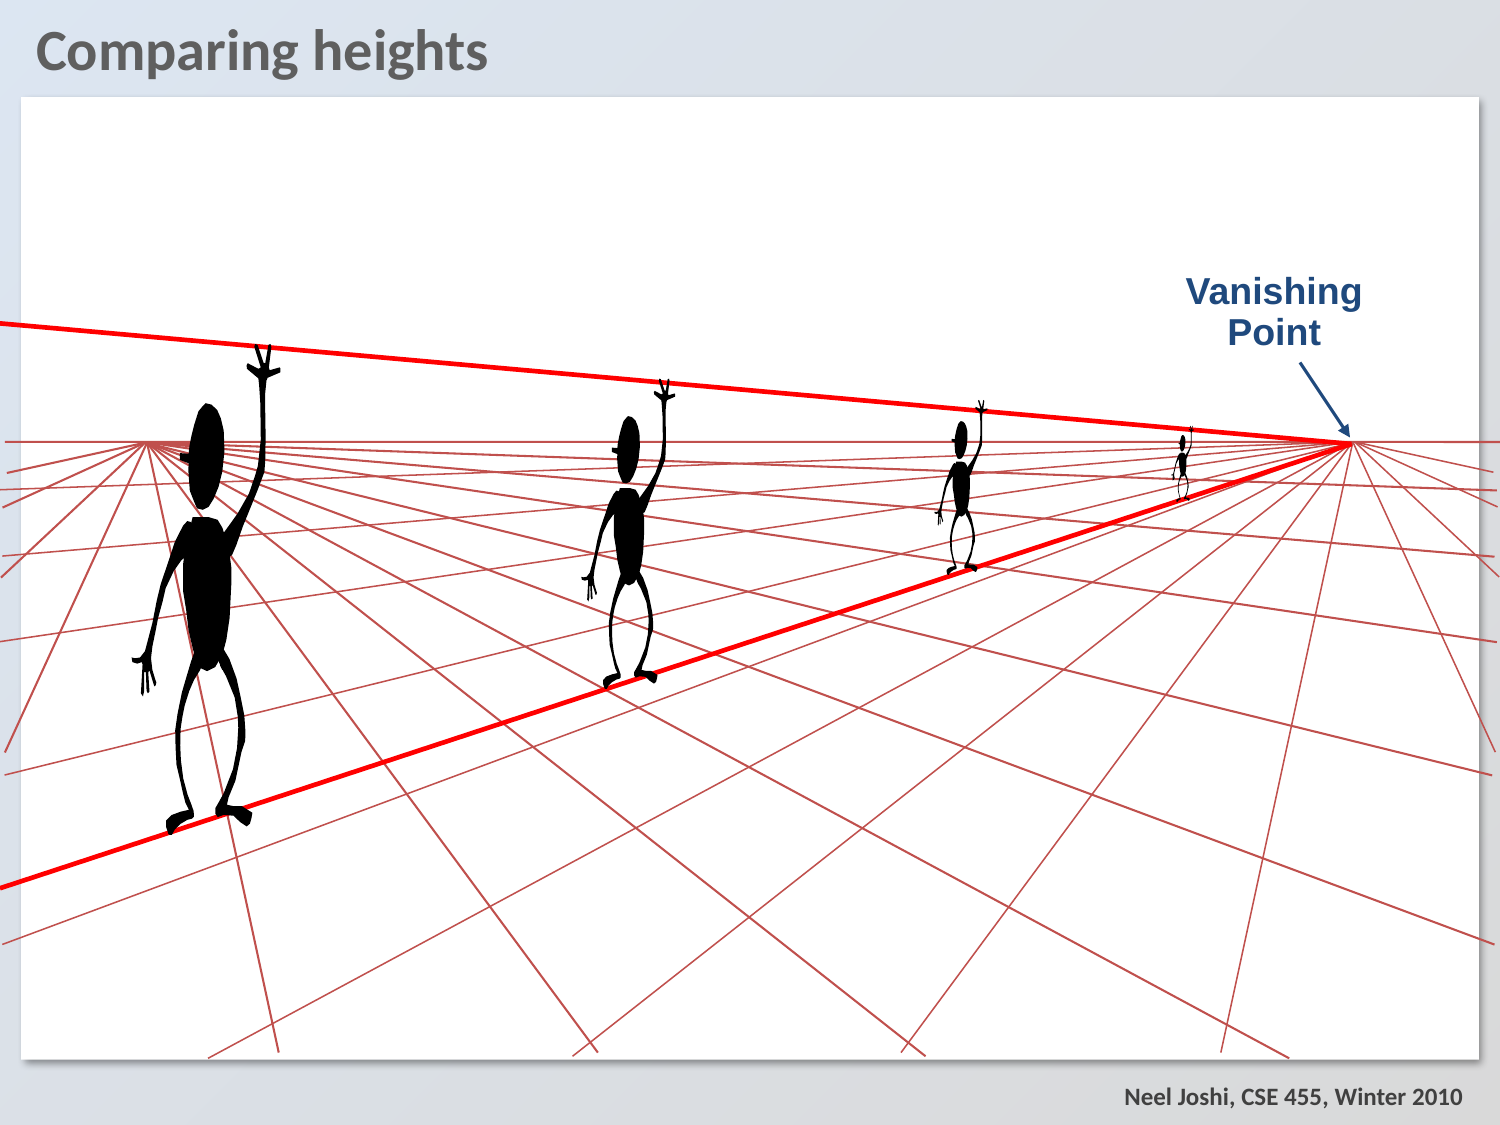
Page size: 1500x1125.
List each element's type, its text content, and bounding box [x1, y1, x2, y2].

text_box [0, 442, 1498, 1059]
picture [131, 343, 281, 835]
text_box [0, 323, 1352, 889]
picture [580, 378, 676, 689]
title Comparing heights [20, 16, 1272, 88]
picture [1170, 425, 1195, 503]
picture [934, 399, 988, 576]
text_box Vanishing Point [1170, 264, 1378, 361]
